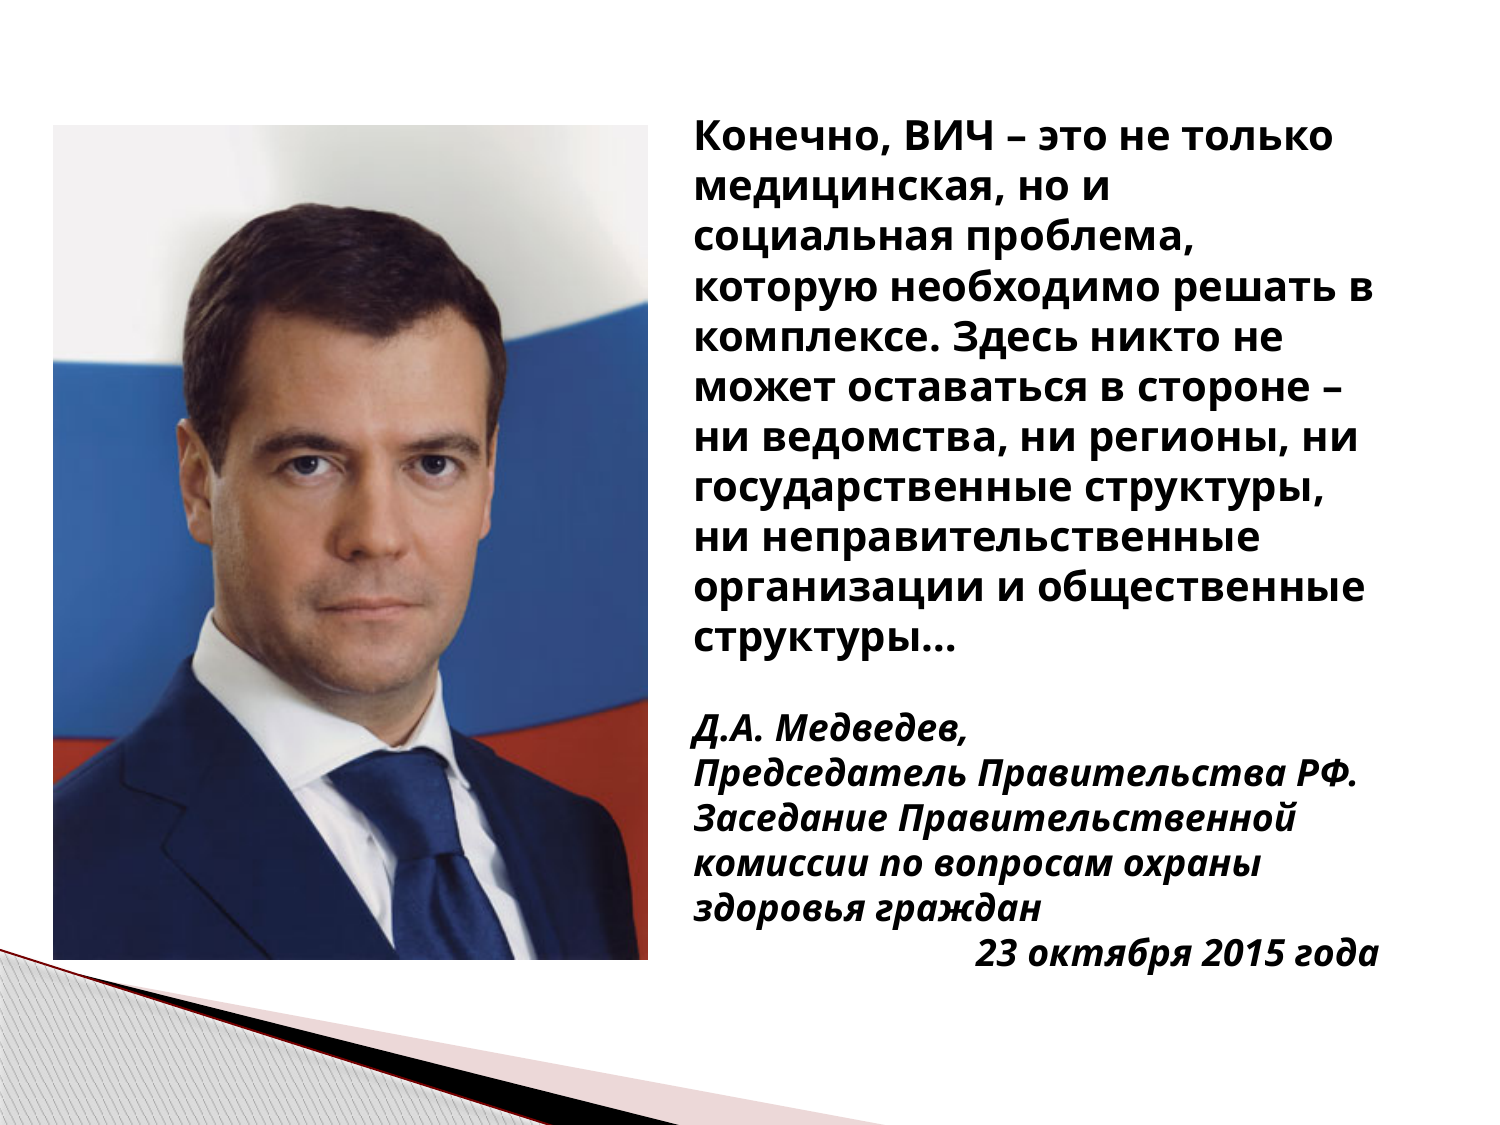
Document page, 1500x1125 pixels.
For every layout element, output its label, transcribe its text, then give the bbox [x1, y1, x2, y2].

text_box Конечно, ВИЧ – это не только медицинская, но и социальная проблема, которую необходимо решать в комплексе. Здесь никто не может оставаться в стороне – ни ведомства, ни регионы, ни государственные структуры, ни неправительственные организации и общественные структуры… Д.А. Медведев, Председатель Правительства РФ. Заседание Правительственной комиссии по вопросам охраны здоровья граждан 23 октября 2015 года [678, 101, 1395, 982]
picture [52, 125, 649, 961]
